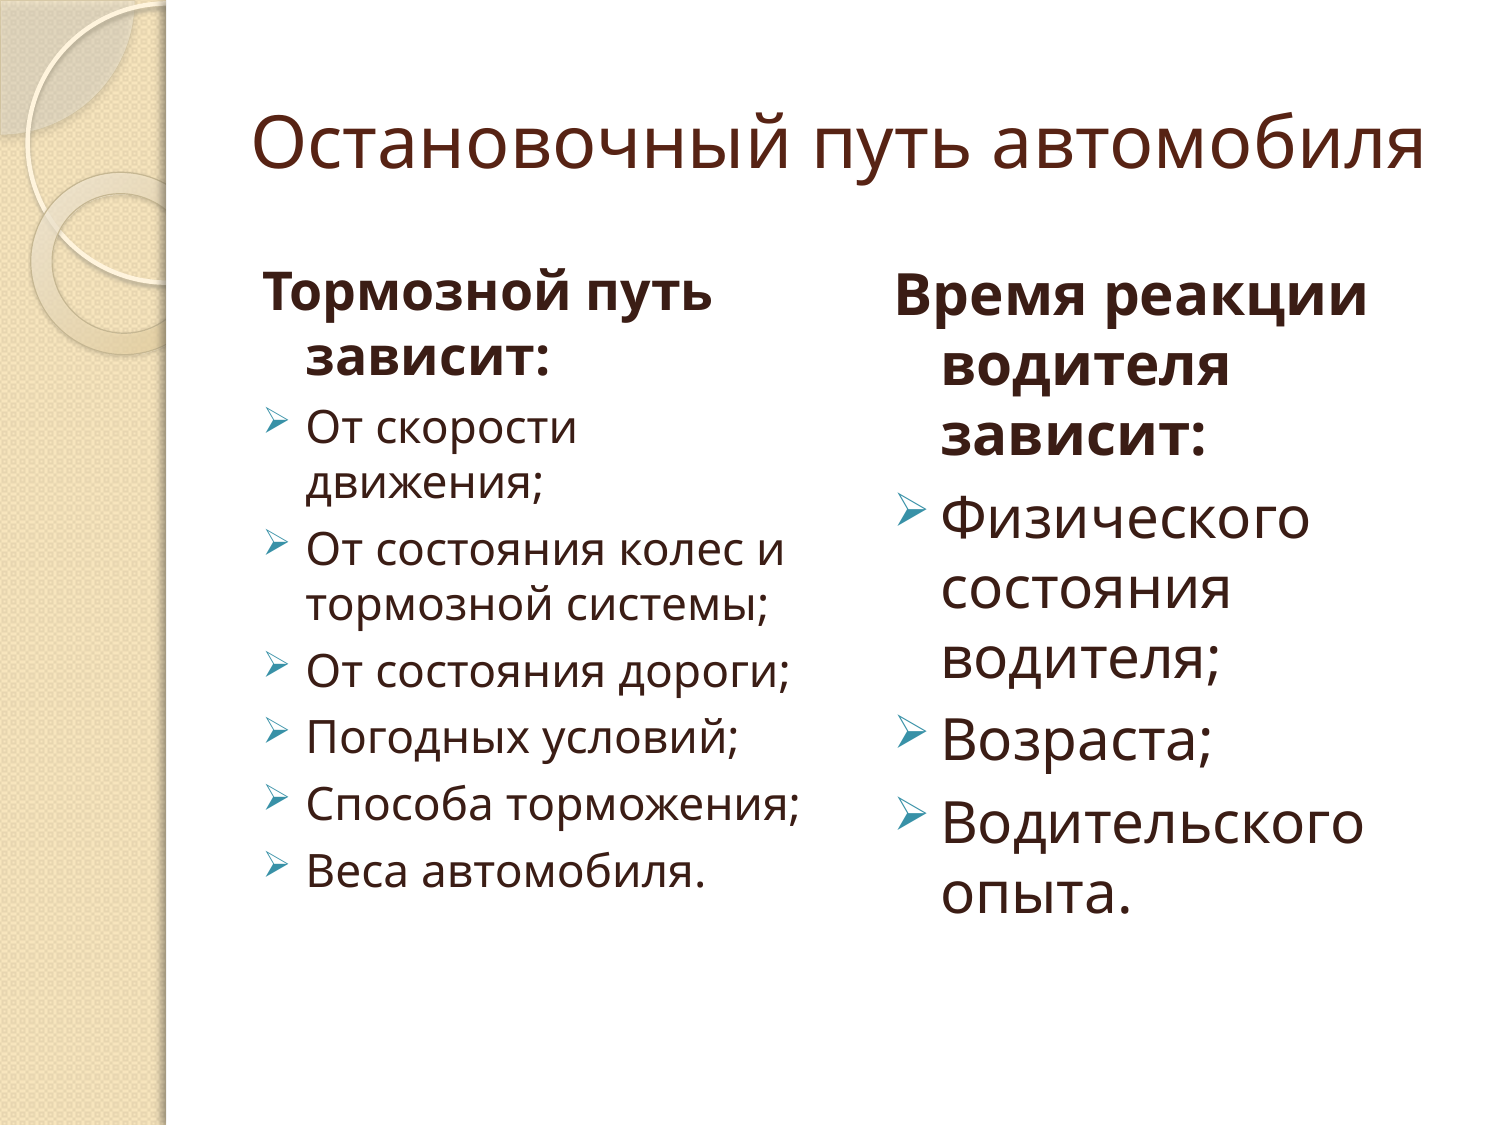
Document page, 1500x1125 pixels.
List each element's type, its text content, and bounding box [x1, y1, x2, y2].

list Тормозной путь зависит: От скорости движения; От состояния колес и тормозной системы; От состояния дороги; Погодных условий; Способа торможения; Веса автомобиля. [235, 249, 836, 1015]
title Остановочный путь автомобиля [235, 45, 1466, 233]
list Время реакции водителя зависит: Физического состояния водителя; Возраста; Водительского опыта. [865, 249, 1466, 1015]
